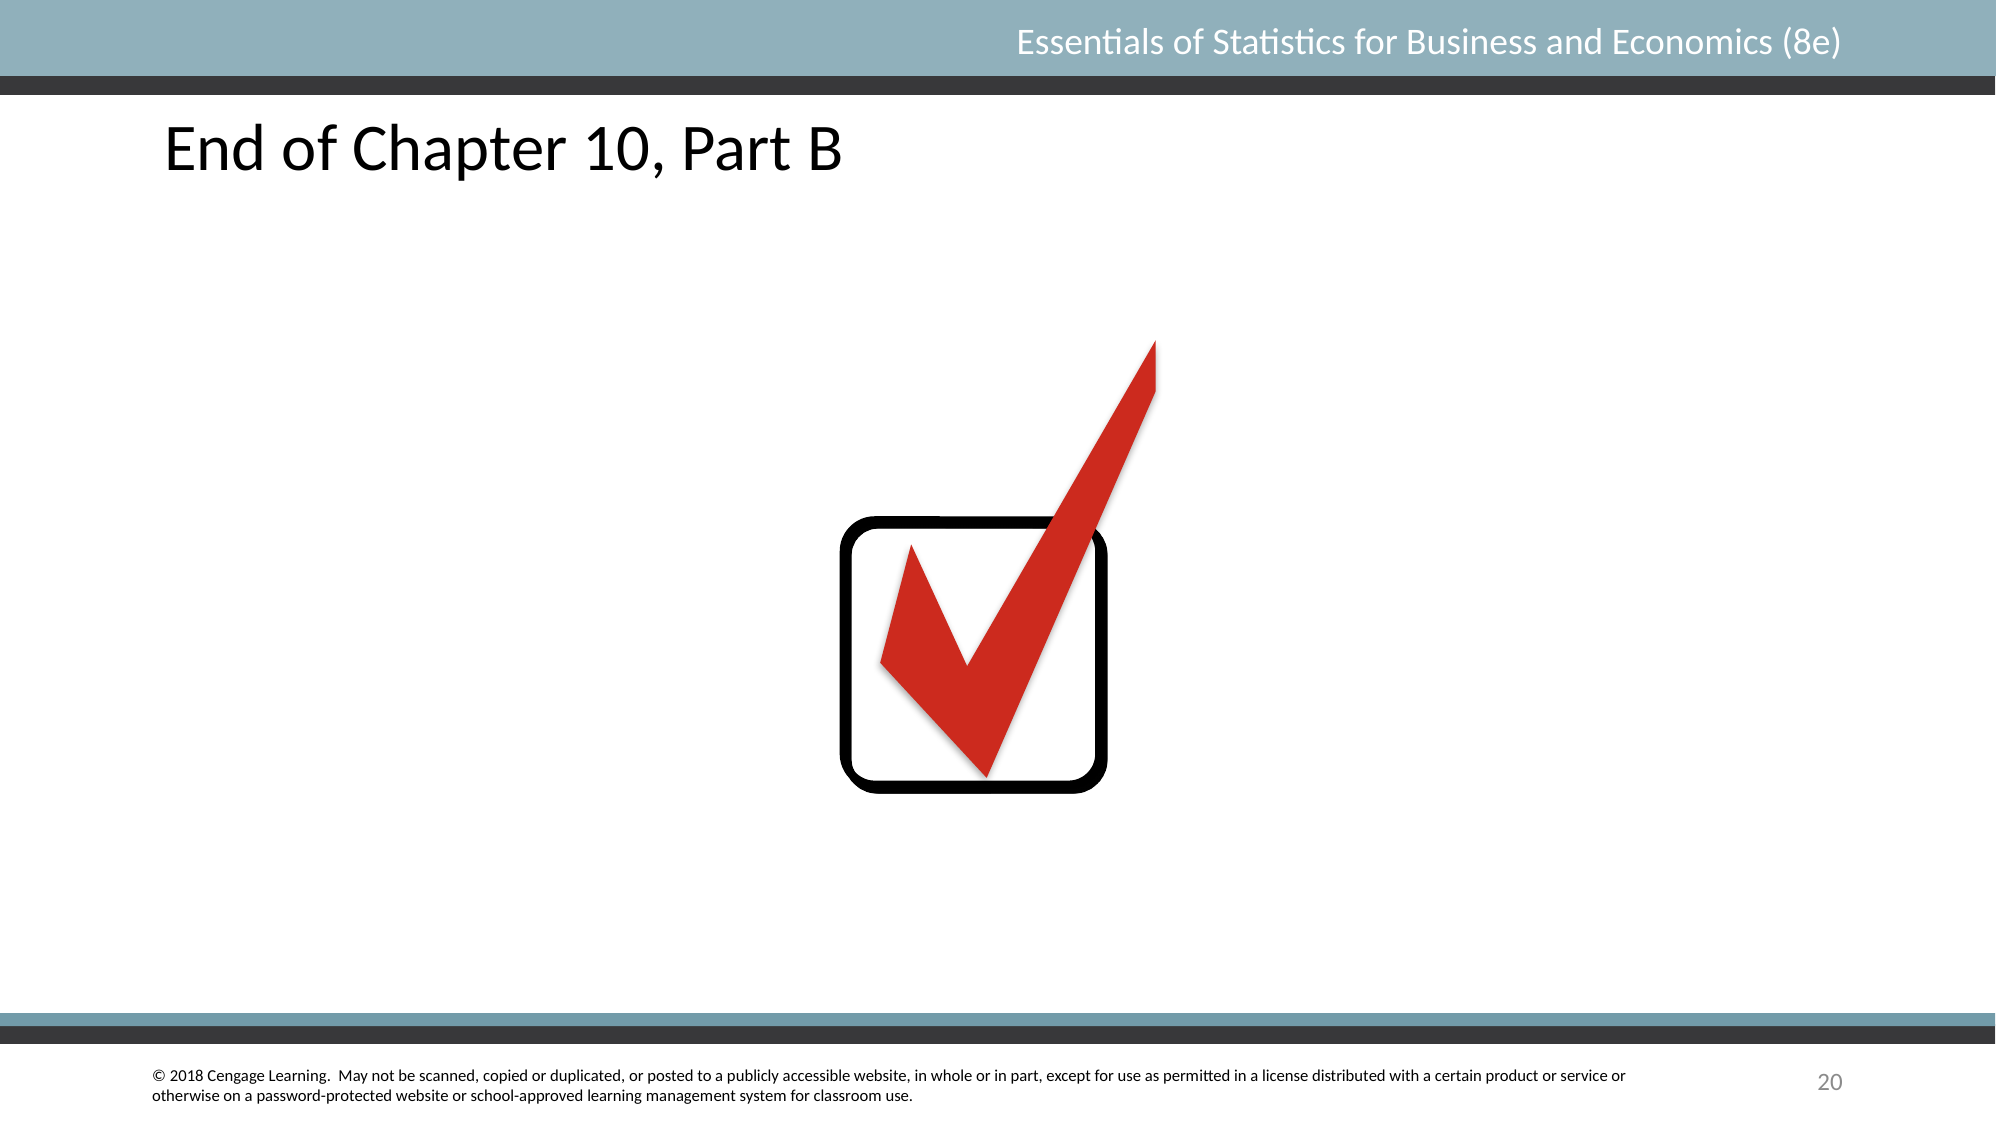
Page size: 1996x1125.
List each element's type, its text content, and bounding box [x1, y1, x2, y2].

slide_number 20 [1755, 1057, 1858, 1103]
title End of Chapter 10, Part B [149, 96, 1846, 201]
picture [0, 76, 1996, 95]
text_box [880, 340, 1156, 778]
text_box [843, 520, 1100, 785]
picture [0, 1027, 1996, 1044]
